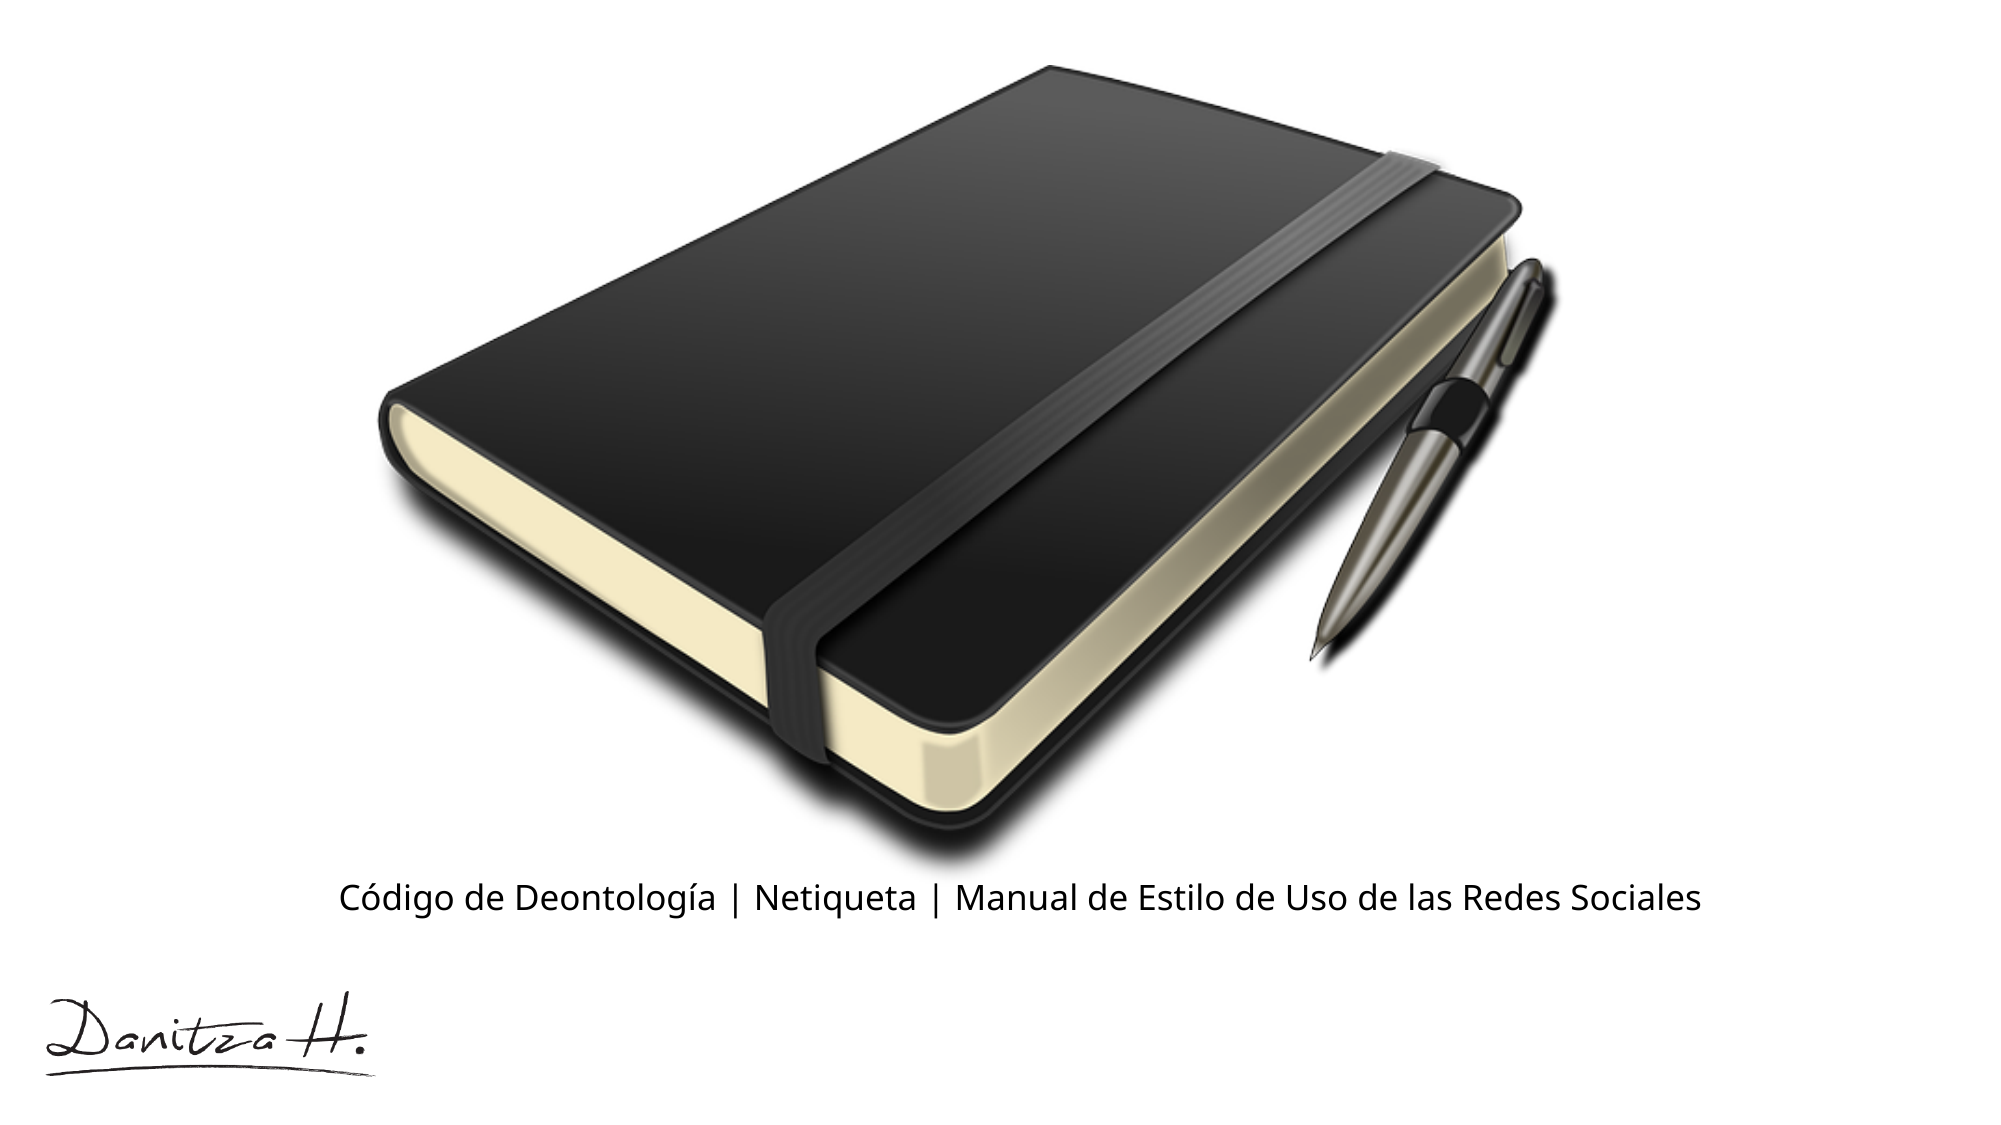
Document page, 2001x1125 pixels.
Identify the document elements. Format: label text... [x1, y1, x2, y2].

picture [375, 65, 1568, 887]
picture [45, 991, 376, 1080]
text_box Código de Deontología | Netiqueta | Manual de Estilo de Uso de las Redes Sociales [101, 846, 1932, 926]
